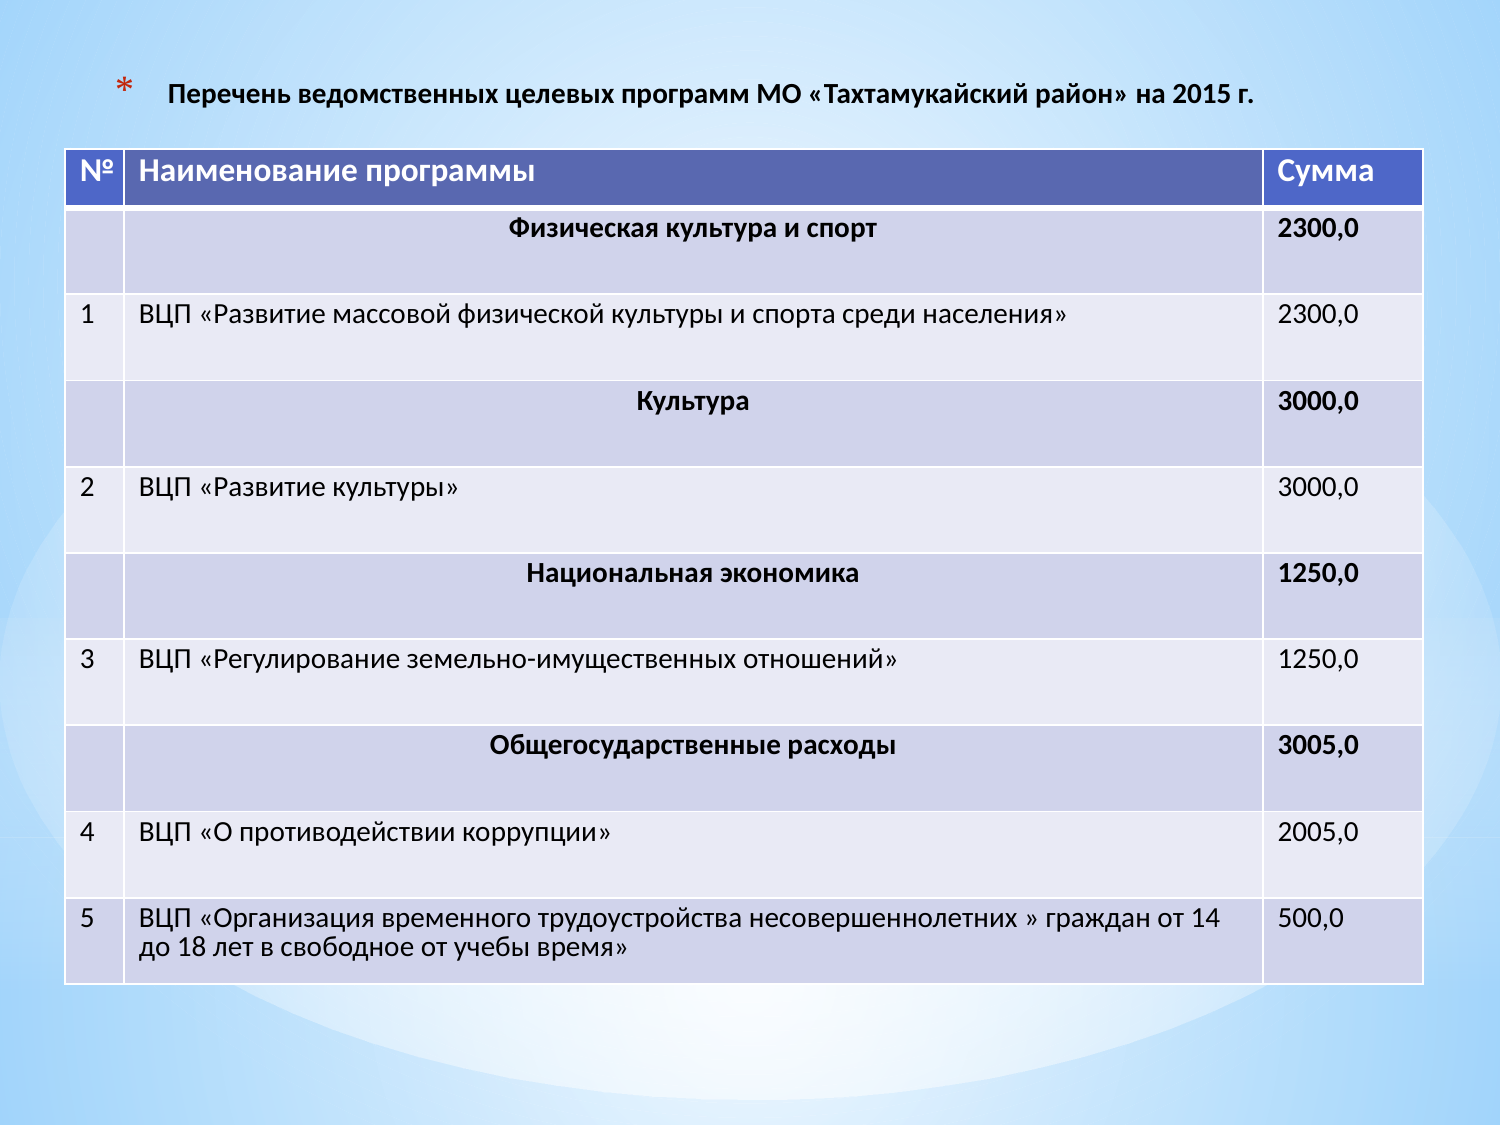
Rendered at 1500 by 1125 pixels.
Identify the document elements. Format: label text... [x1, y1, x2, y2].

table_cell Национальная экономика [125, 554, 1262, 638]
table_cell ВЦП «Организация временного трудоустройства несовершеннолетних » граждан от 14 до 18 лет в свободное от учебы время» [125, 899, 1262, 983]
table_cell 3 [66, 640, 123, 724]
table_header Сумма [1264, 150, 1422, 205]
table_cell [66, 726, 123, 811]
table_cell ВЦП «Развитие культуры» [125, 468, 1262, 552]
table_cell [66, 211, 123, 293]
table_cell 3000,0 [1264, 381, 1422, 466]
table_cell Физическая культура и спорт [125, 211, 1262, 293]
table_cell ВЦП «Развитие массовой физической культуры и спорта среди населения» [125, 295, 1262, 380]
table_cell 3000,0 [1264, 468, 1422, 552]
title Перечень ведомственных целевых программ МО «Тахтамукайский район» на 2015 г. [100, 66, 1412, 148]
table_header № [66, 150, 123, 205]
table_cell [66, 381, 123, 466]
table_cell Общегосударственные расходы [125, 726, 1262, 811]
table_cell 2300,0 [1264, 211, 1422, 293]
table_cell 1250,0 [1264, 640, 1422, 724]
table_cell Культура [125, 381, 1262, 466]
table_cell ВЦП «Регулирование земельно-имущественных отношений» [125, 640, 1262, 724]
table_cell 2005,0 [1264, 812, 1422, 897]
table_cell ВЦП «О противодействии коррупции» [125, 812, 1262, 897]
table_cell 3005,0 [1264, 726, 1422, 811]
table_cell 4 [66, 812, 123, 897]
table_cell 500,0 [1264, 899, 1422, 983]
table_cell [66, 554, 123, 638]
table_cell 2 [66, 468, 123, 552]
table_cell 1 [66, 295, 123, 380]
table_cell 2300,0 [1264, 295, 1422, 380]
table_header Наименование программы [125, 150, 1262, 205]
table_cell 5 [66, 899, 123, 983]
table_cell 1250,0 [1264, 554, 1422, 638]
